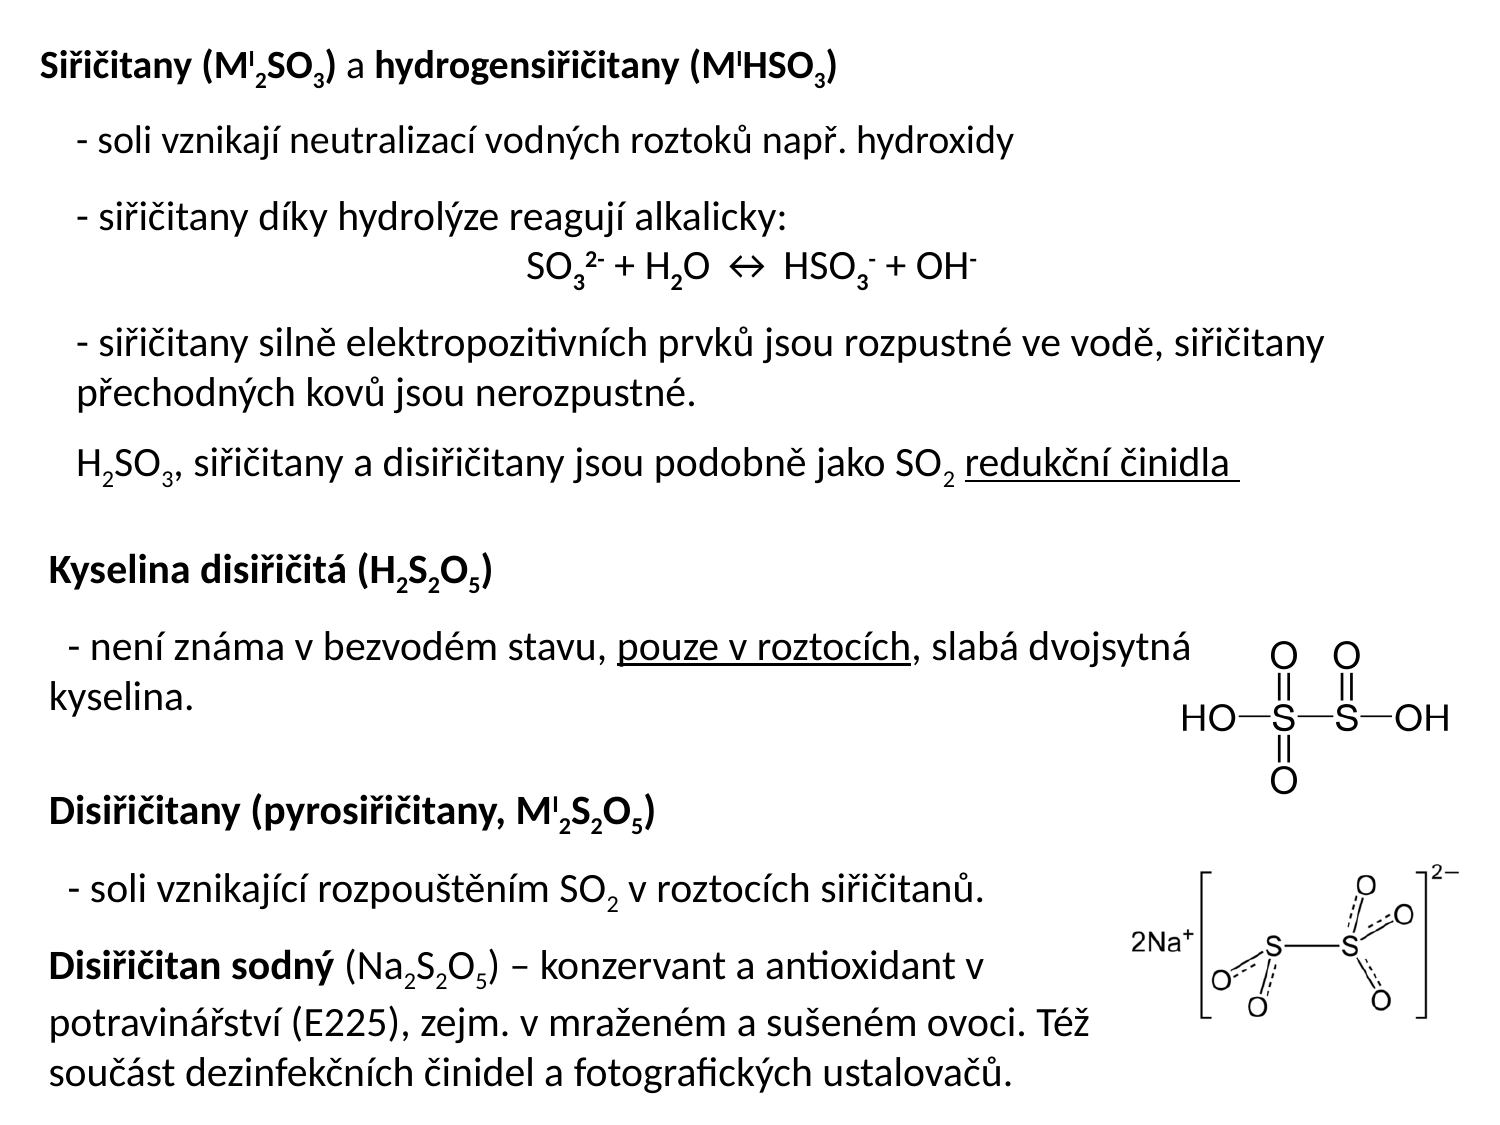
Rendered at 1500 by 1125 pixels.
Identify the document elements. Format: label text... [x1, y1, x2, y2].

text_box - siřičitany díky hydrolýze reagují alkalicky: SO32- + H2O ↔ HSO3- + OH- - siřičitany silně elektropozitivních prvků jsou rozpustné ve vodě, siřičitany přechodných kovů jsou nerozpustné. H2SO3, siřičitany a disiřičitany jsou podobně jako SO2 redukční činidla [61, 180, 1475, 500]
text_box - soli vznikající rozpouštěním SO2 v roztocích siřičitanů. Disiřičitan sodný (Na2S2O5) – konzervant a antioxidant v potravinářství (E225), zejm. v mraženém a sušeném ovoci. Též součást dezinfekčních činidel a fotografických ustalovačů. [33, 853, 1109, 1102]
list Siřičitany (MI2SO3) a hydrogensiřičitany (MIHSO3) - soli vznikají neutralizací vodných roztoků např. hydroxidy [24, 31, 1475, 169]
picture [1115, 847, 1475, 1035]
picture [1176, 637, 1453, 797]
text_box Kyselina disiřičitá (H2S2O5) - není známa v bezvodém stavu, pouze v roztocích, slabá dvojsytná kyselina. [33, 534, 1219, 726]
text_box Disiřičitany (pyrosiřičitany, MI2S2O5) [33, 775, 712, 848]
